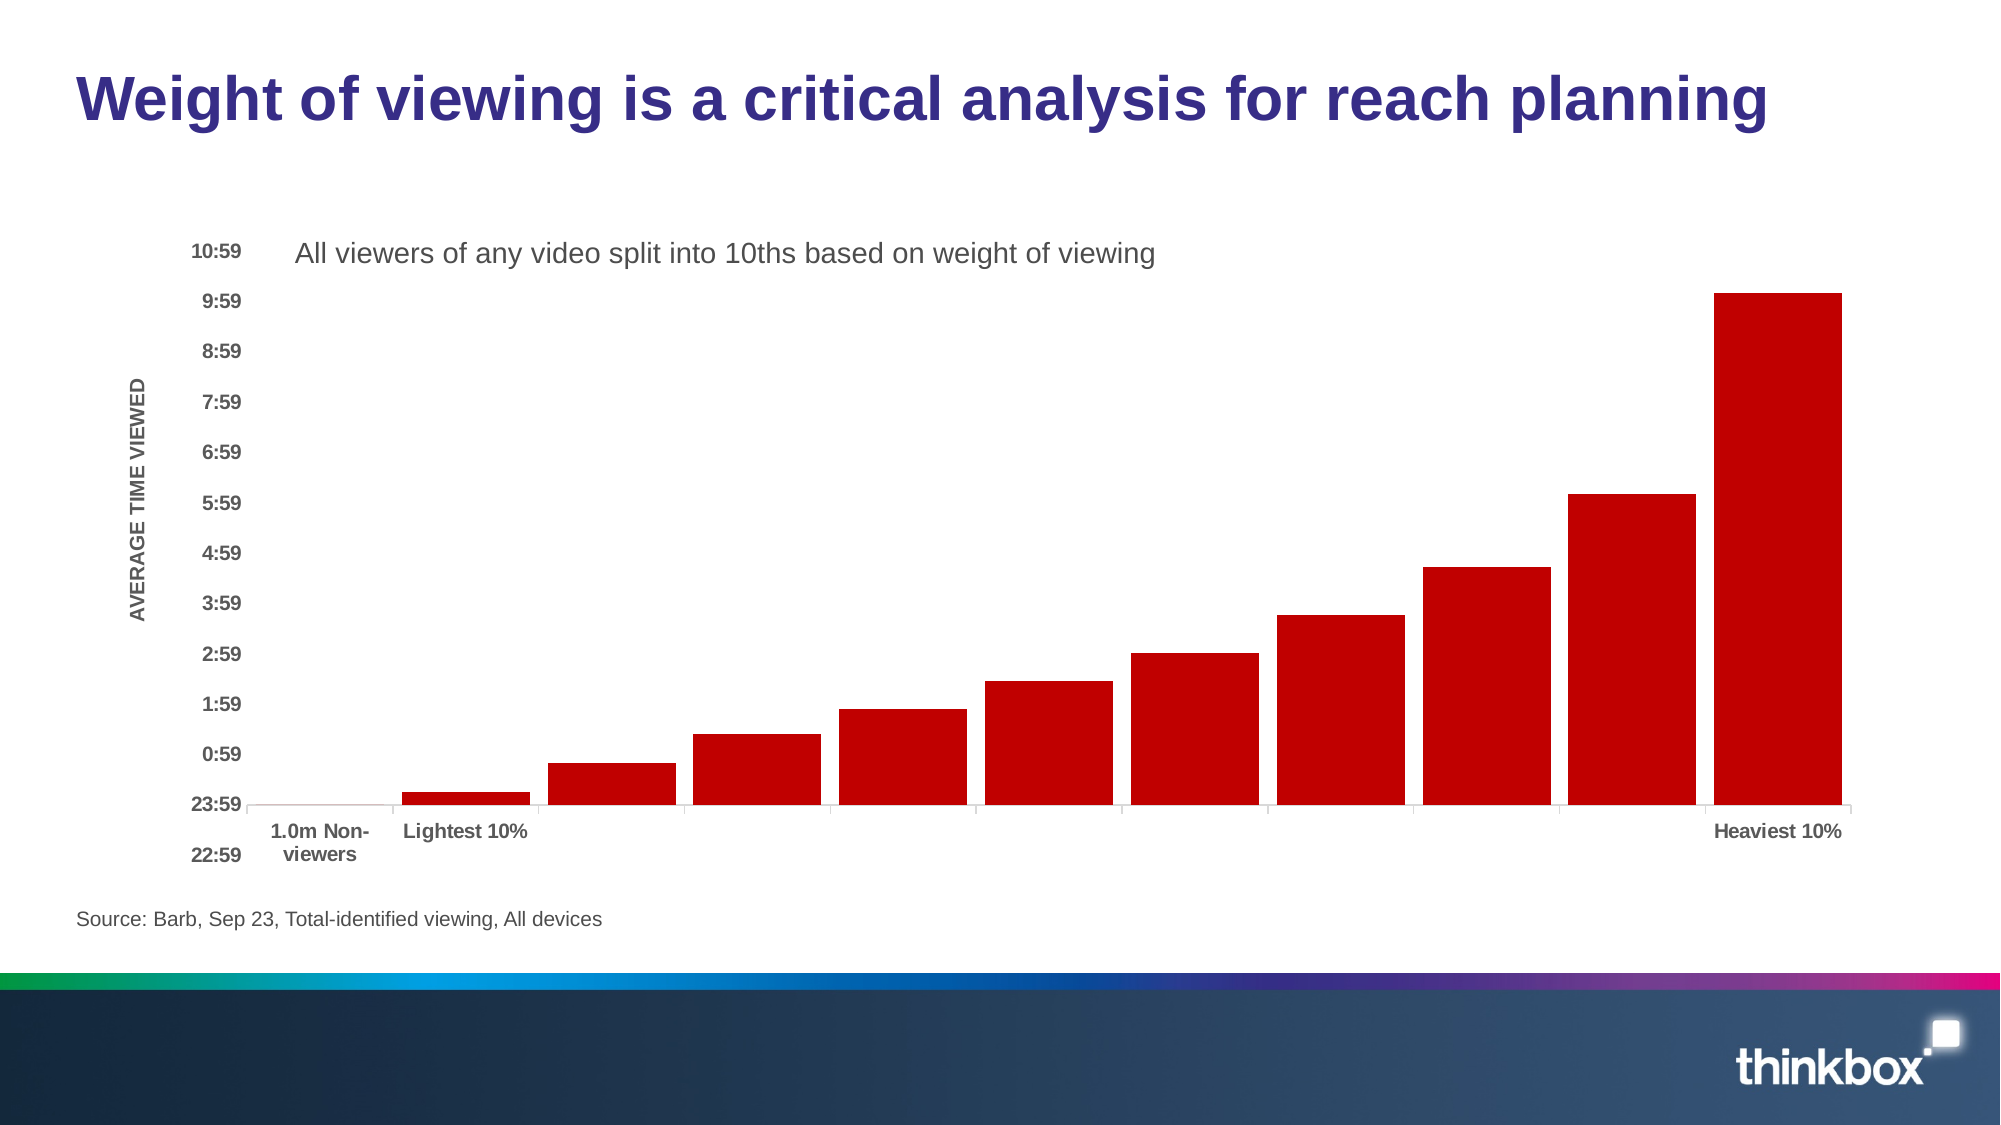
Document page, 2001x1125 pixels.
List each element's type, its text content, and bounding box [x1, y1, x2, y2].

title Weight of viewing is a critical analysis for reach planning [60, 59, 1922, 227]
list Source: Barb, Sep 23, Total-identified viewing, All devices [60, 898, 1921, 949]
picture [0, 973, 2000, 1125]
chart [156, 226, 1886, 881]
text_box AVERAGE TIME VIEWED [116, 271, 156, 731]
